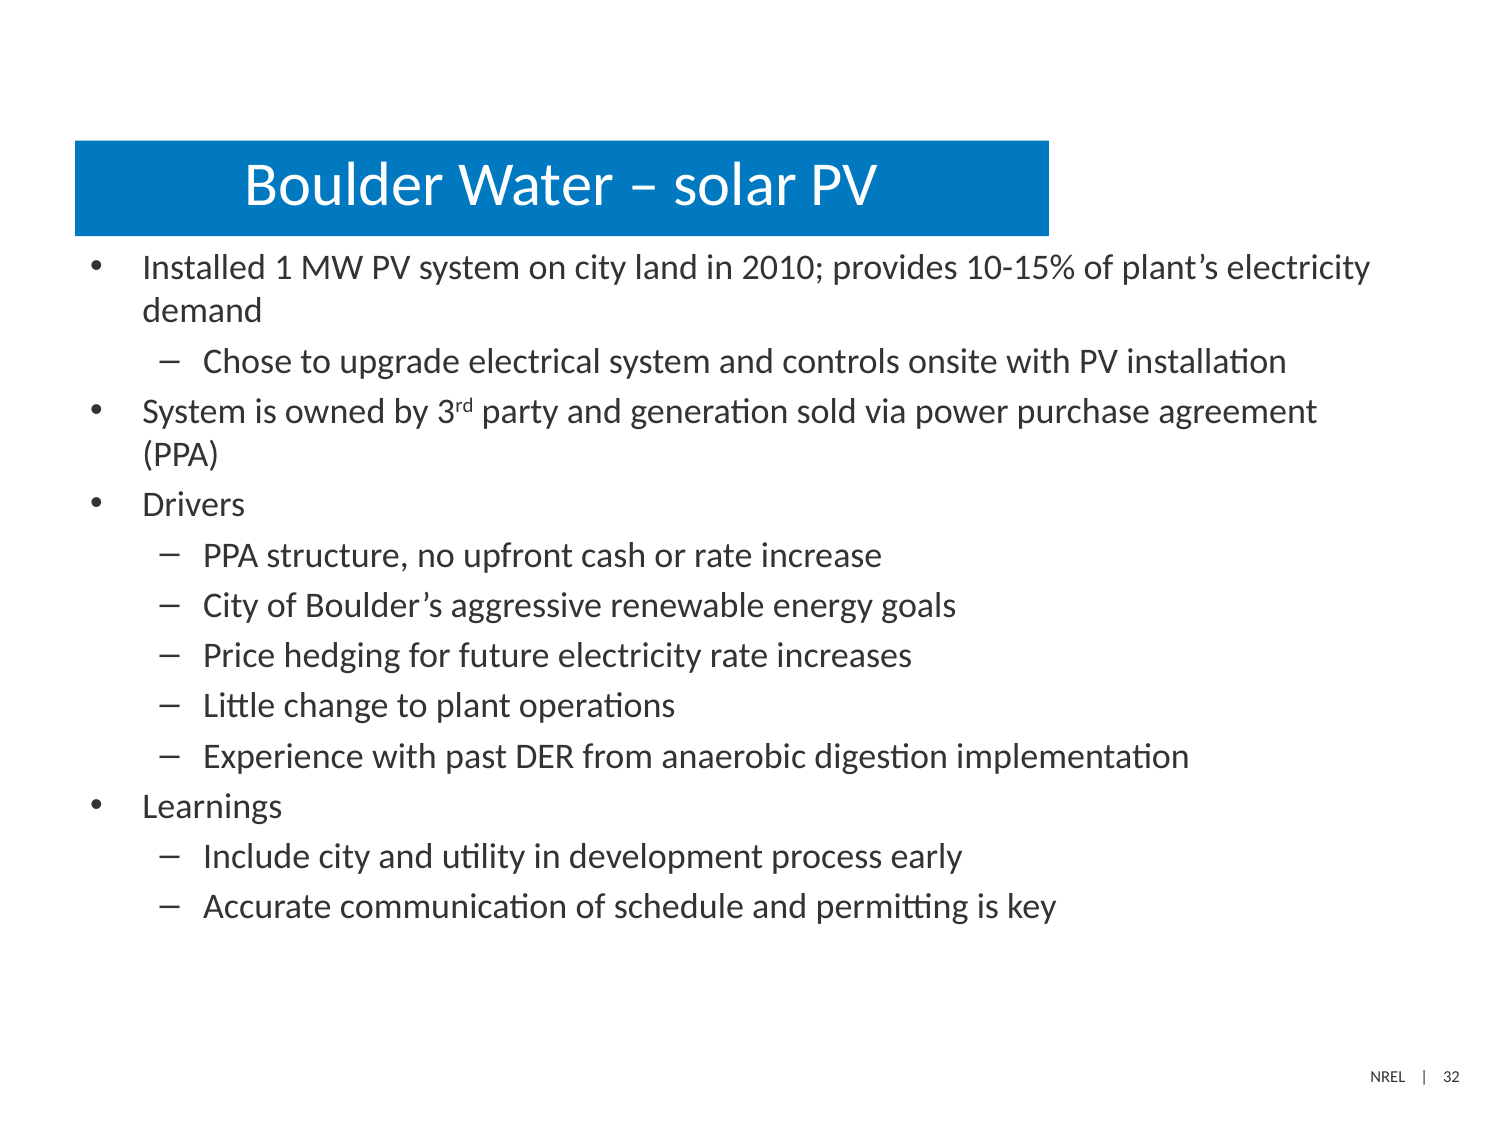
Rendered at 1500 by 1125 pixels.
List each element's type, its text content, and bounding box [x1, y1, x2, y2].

title Boulder Water – solar PV [75, 140, 1049, 236]
list Installed 1 MW PV system on city land in 2010; provides 10-15% of plant’s electricity demand Chose to upgrade electrical system and controls onsite with PV installation System is owned by 3rd party and generation sold via power purchase agreement (PPA) Drivers PPA structure, no upfront cash or rate increase City of Boulder’s aggressive renewable energy goals Price hedging for future electricity rate increases Little change to plant operations Experience with past DER from anaerobic digestion implementation Learnings Include city and utility in development process early Accurate communication of schedule and permitting is key [75, 236, 1407, 943]
